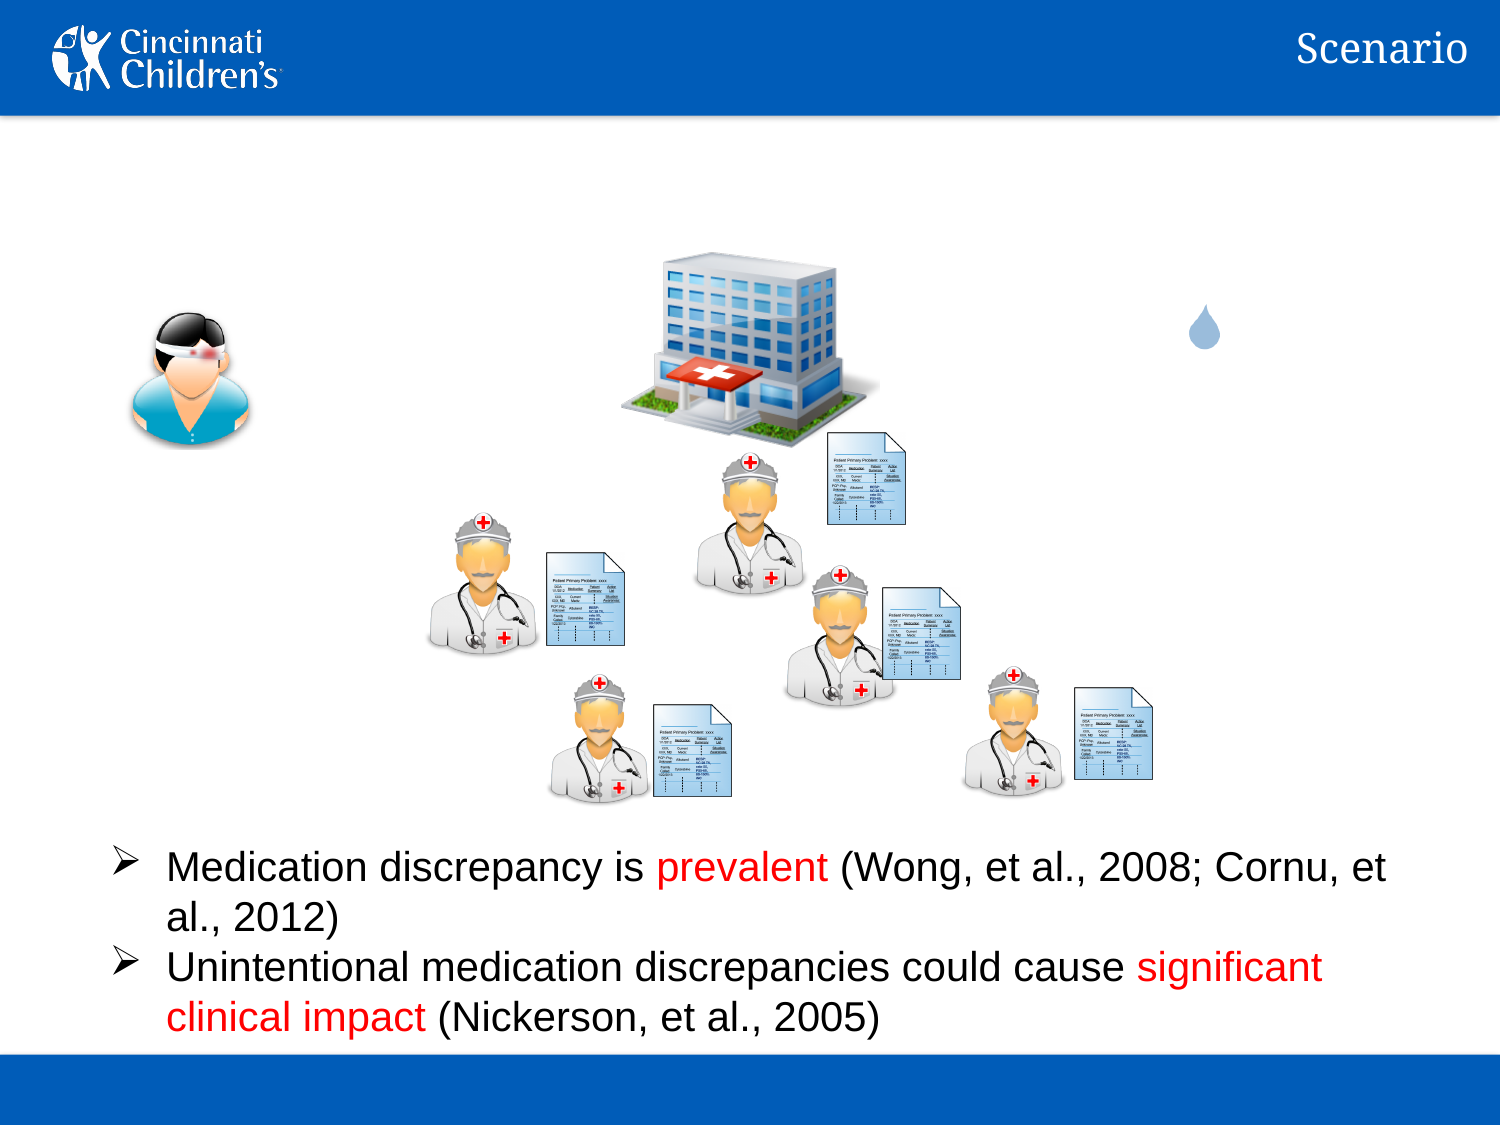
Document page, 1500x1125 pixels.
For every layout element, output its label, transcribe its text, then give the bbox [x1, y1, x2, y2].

picture [1144, 293, 1230, 351]
text_box Medication discrepancy is prevalent (Wong, et al., 2008; Cornu, et al., 2012) Unintentional medication discrepancies could cause significant clinical impact (Nickerson, et al., 2005) [19, 832, 1445, 1048]
picture [619, 213, 1153, 801]
picture [49, 25, 286, 91]
picture [530, 670, 732, 809]
picture [407, 509, 625, 661]
text_box Scenario [1228, 24, 1484, 79]
picture [119, 305, 265, 451]
